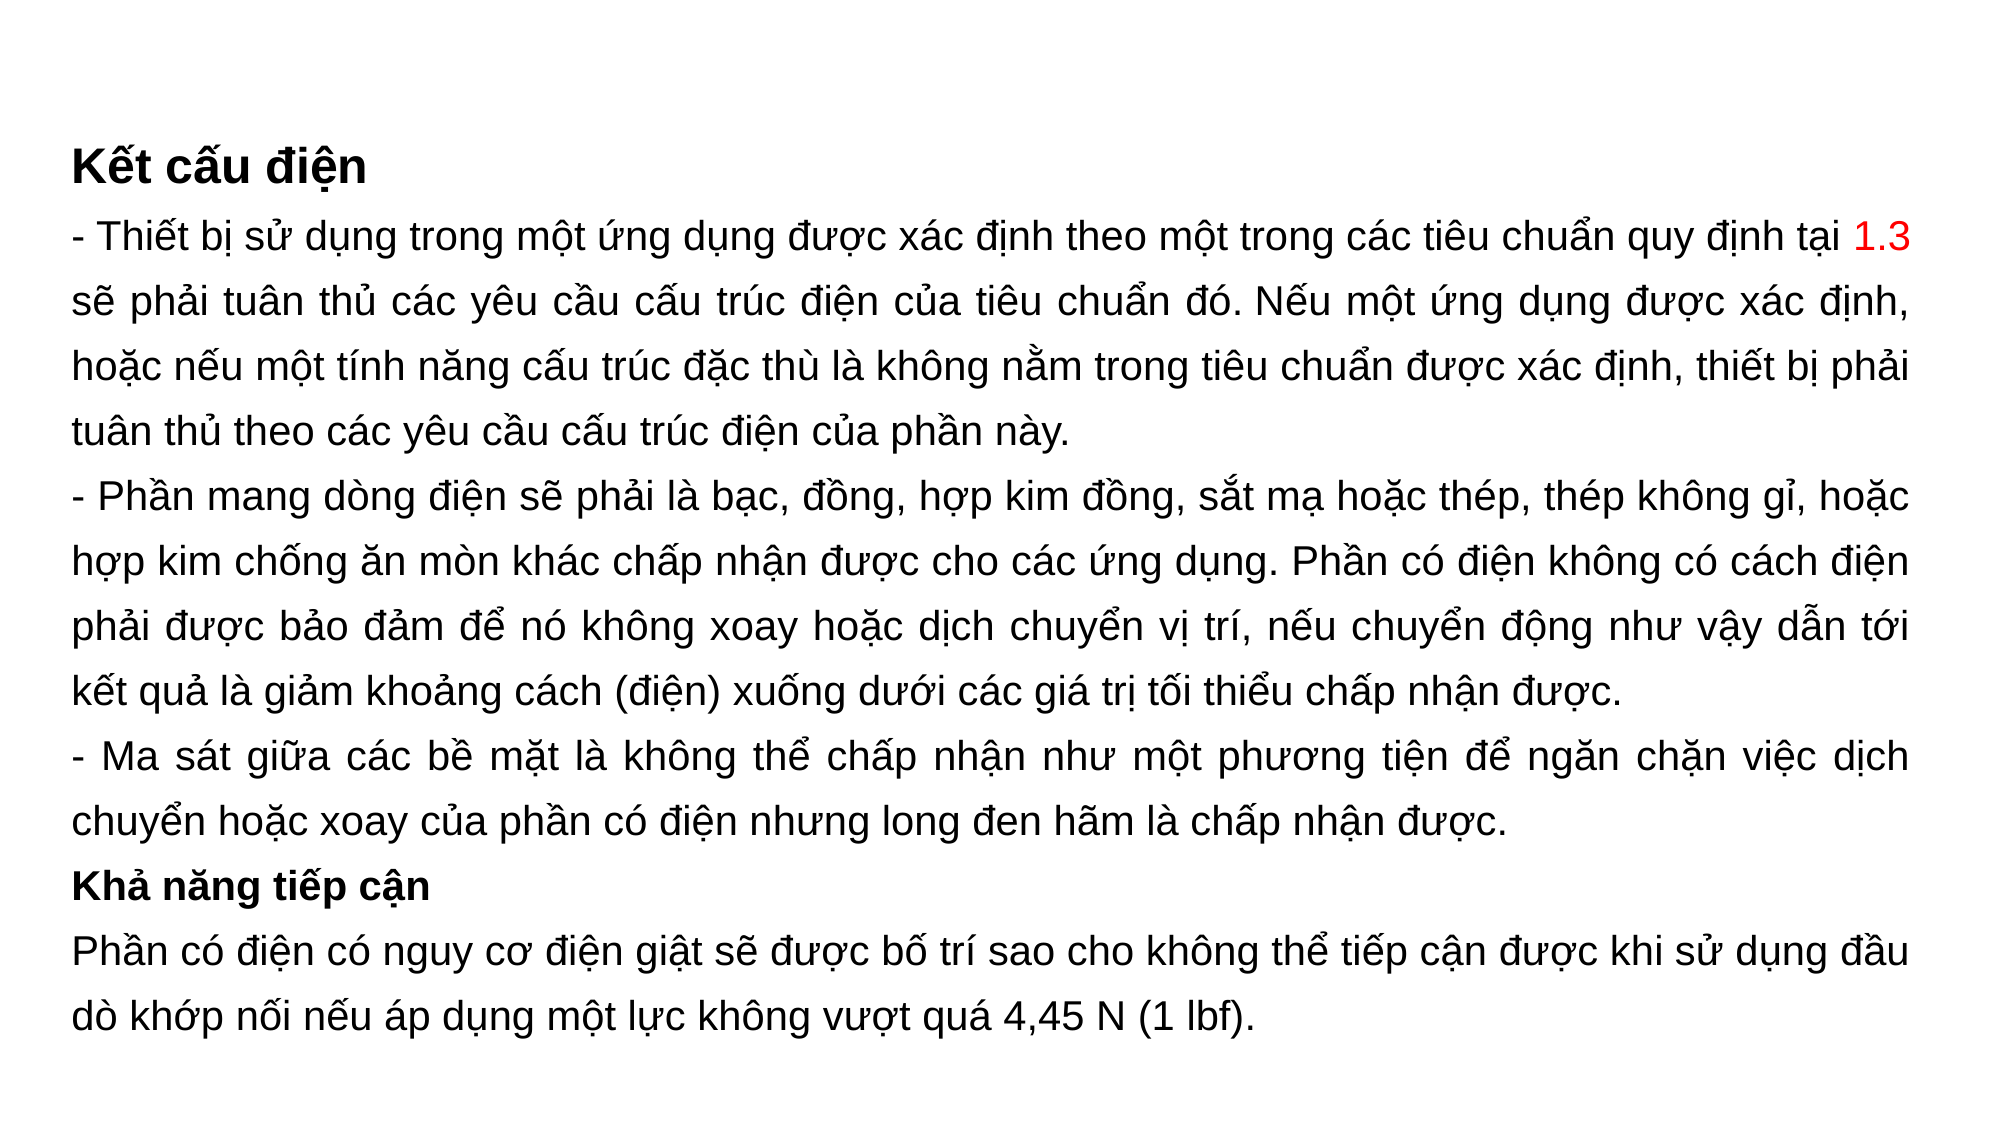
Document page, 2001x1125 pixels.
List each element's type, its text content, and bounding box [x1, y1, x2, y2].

text_box Kết cấu điện - Thiết bị sử dụng trong một ứng dụng được xác định theo một trong các tiêu chuẩn quy định tại 1.3 sẽ phải tuân thủ các yêu cầu cấu trúc điện của tiêu chuẩn đó. Nếu một ứng dụng được xác định, hoặc nếu một tính năng cấu trúc đặc thù là không nằm trong tiêu chuẩn được xác định, thiết bị phải tuân thủ theo các yêu cầu cấu trúc điện của phần này. - Phần mang dòng điện sẽ phải là bạc, đồng, hợp kim đồng, sắt mạ hoặc thép, thép không gỉ, hoặc hợp kim chống ăn mòn khác chấp nhận được cho các ứng dụng. Phần có điện không có cách điện phải được bảo đảm để nó không xoay hoặc dịch chuyển vị trí, nếu chuyển động như vậy dẫn tới kết quả là giảm khoảng cách (điện) xuống dưới các giá trị tối thiểu chấp nhận được. - Ma sát giữa các bề mặt là không thể chấp nhận như một phương tiện để ngăn chặn việc dịch chuyển hoặc xoay của phần có điện nhưng long đen hãm là chấp nhận được. Khả năng tiếp cận Phần có điện có nguy cơ điện giật sẽ được bố trí sao cho không thể tiếp cận được khi sử dụng đầu dò khớp nối nếu áp dụng một lực không vượt quá 4,45 N (1 lbf). [56, 108, 1926, 1047]
